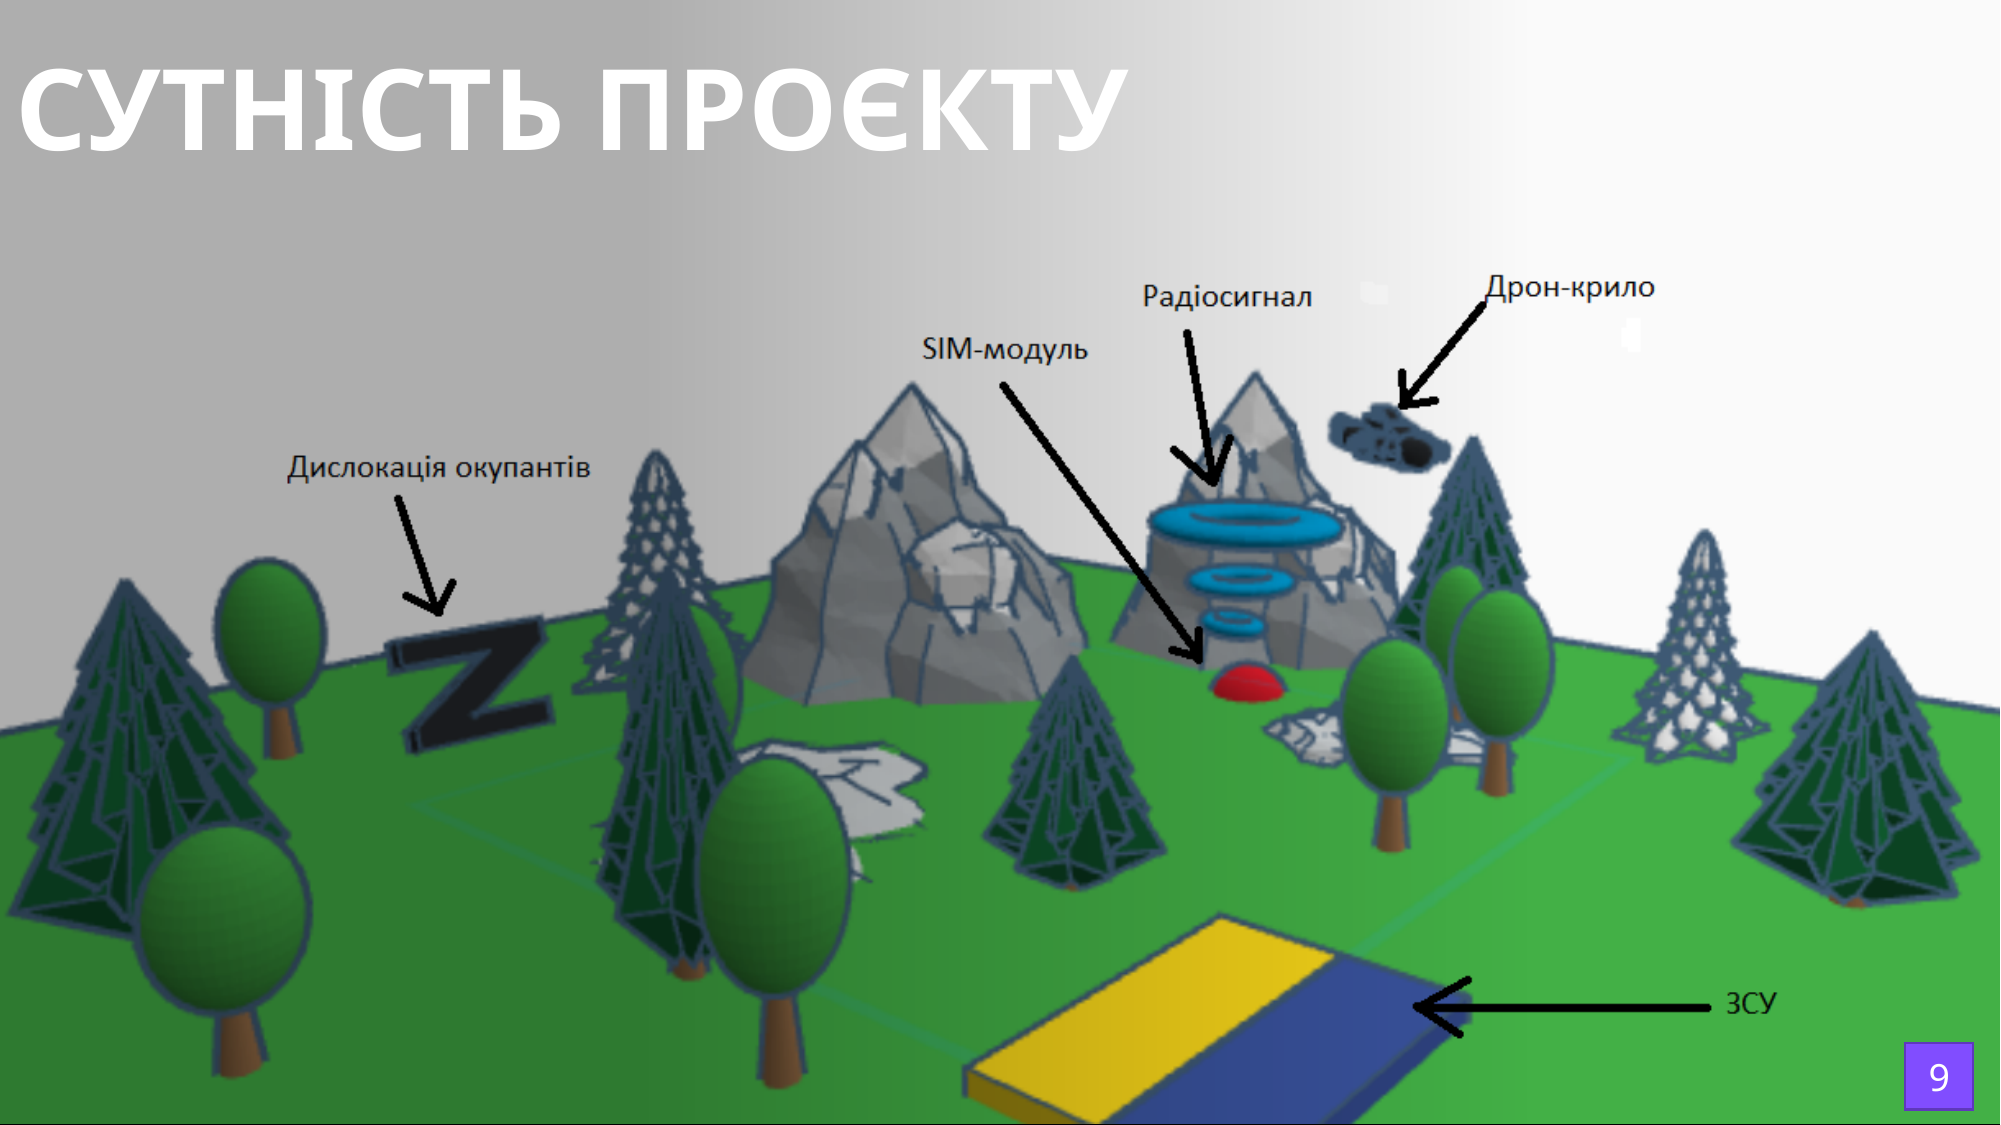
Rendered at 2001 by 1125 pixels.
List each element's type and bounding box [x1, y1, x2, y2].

list [0, 0, 2000, 1124]
